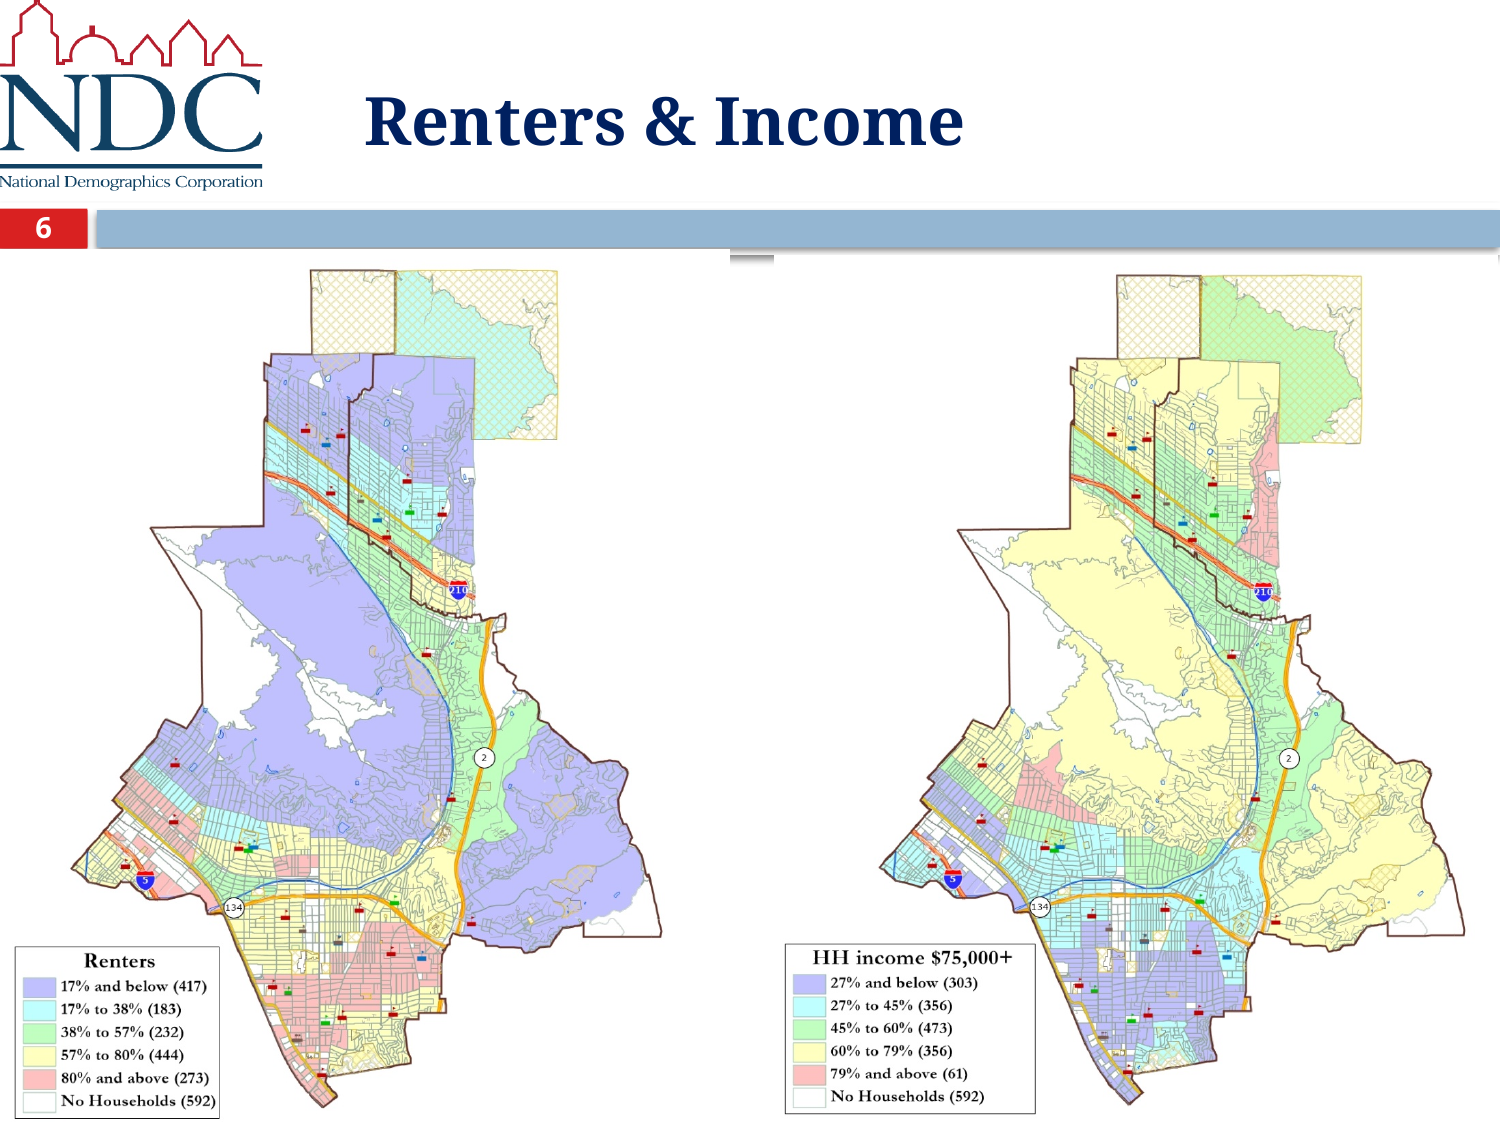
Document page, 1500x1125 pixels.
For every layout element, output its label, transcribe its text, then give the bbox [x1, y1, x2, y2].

picture [774, 255, 1498, 1125]
title Renters & Income [350, 37, 1438, 200]
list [0, 249, 730, 1125]
slide_number 6 [0, 208, 88, 249]
